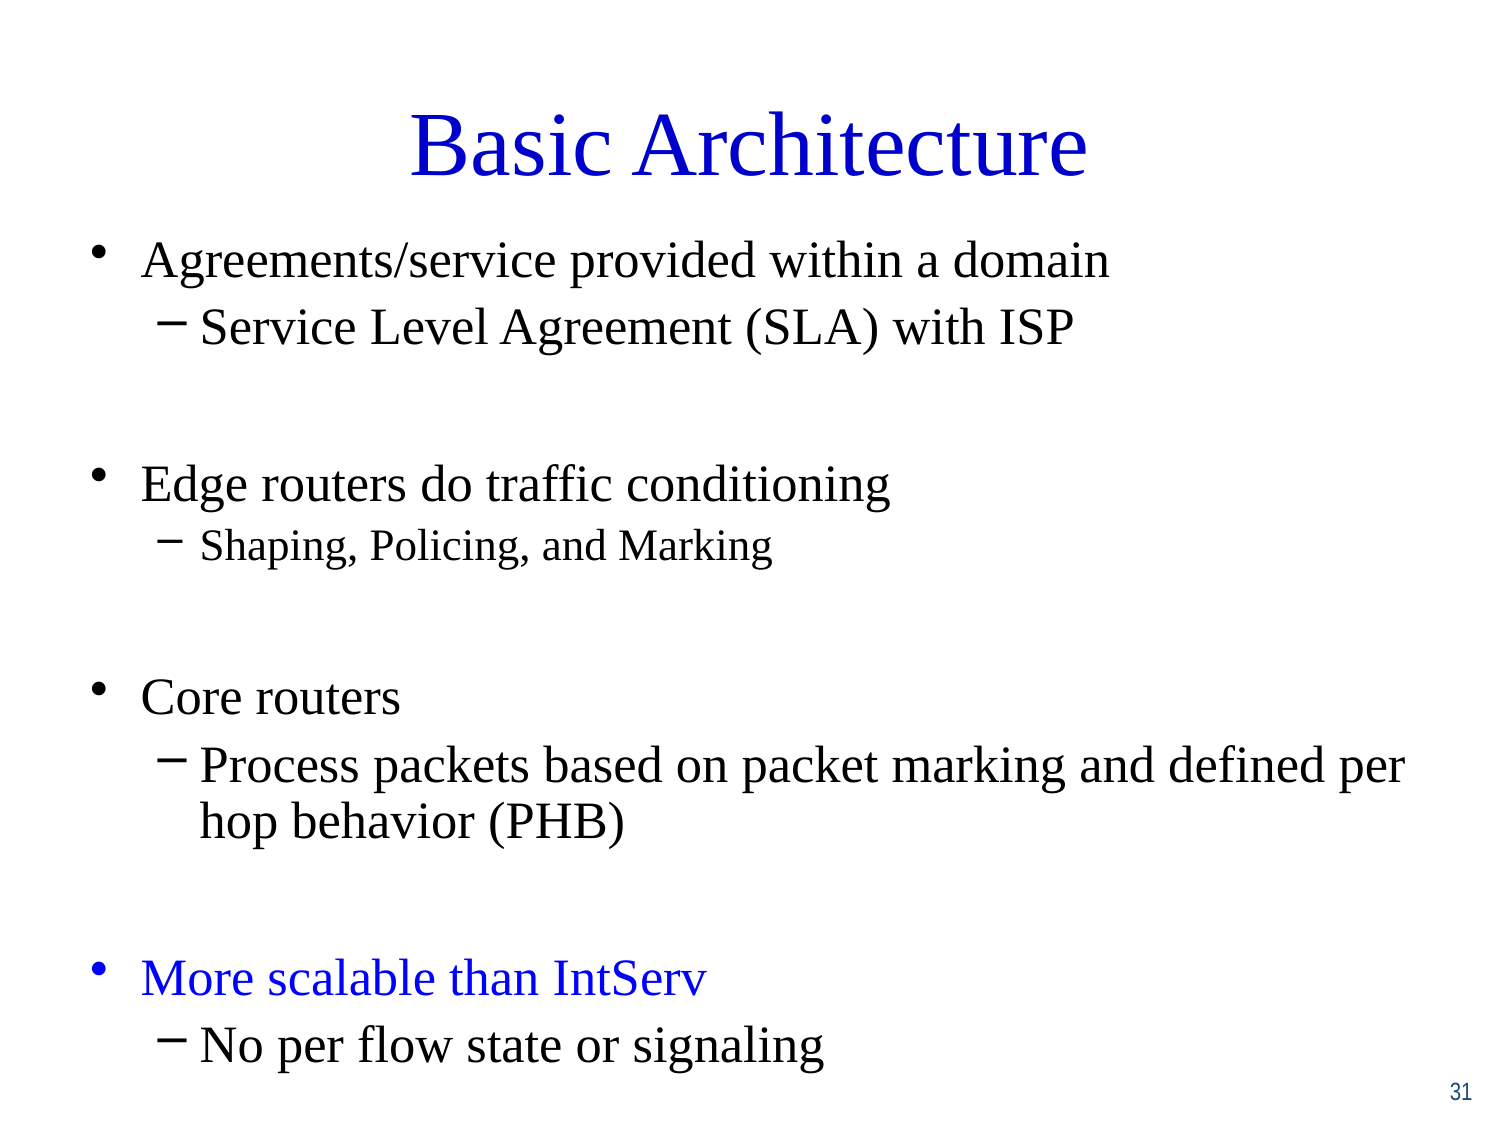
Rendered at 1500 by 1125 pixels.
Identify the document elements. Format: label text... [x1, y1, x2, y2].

text_box 31 [1174, 1037, 1488, 1113]
title Basic Architecture [74, 44, 1426, 224]
list Agreements/service provided within a domain Service Level Agreement (SLA) with ISP Edge routers do traffic conditioning Shaping, Policing, and Marking Core routers Process packets based on packet marking and defined per hop behavior (PHB) More scalable than IntServ No per flow state or signaling [74, 224, 1426, 1088]
